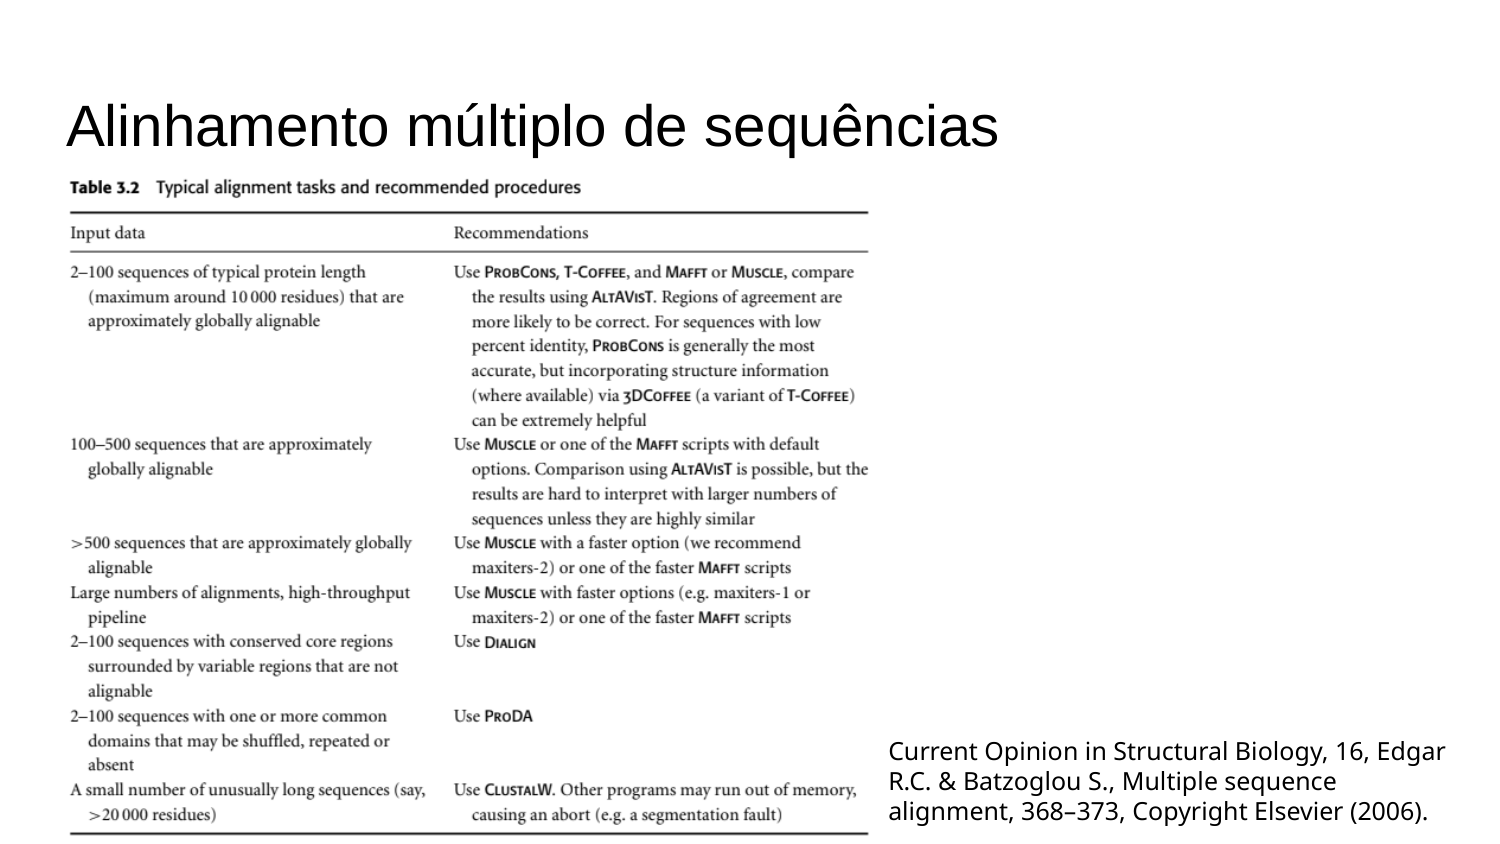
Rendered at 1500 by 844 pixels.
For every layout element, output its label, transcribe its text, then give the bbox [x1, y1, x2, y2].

title Alinhamento múltiplo de sequências [51, 72, 1449, 167]
picture [50, 166, 889, 844]
text_box Current Opinion in Structural Biology, 16, Edgar R.C. & Batzoglou S., Multiple sequence alignment, 368–373, Copyright Elsevier (2006). [893, 720, 1500, 844]
